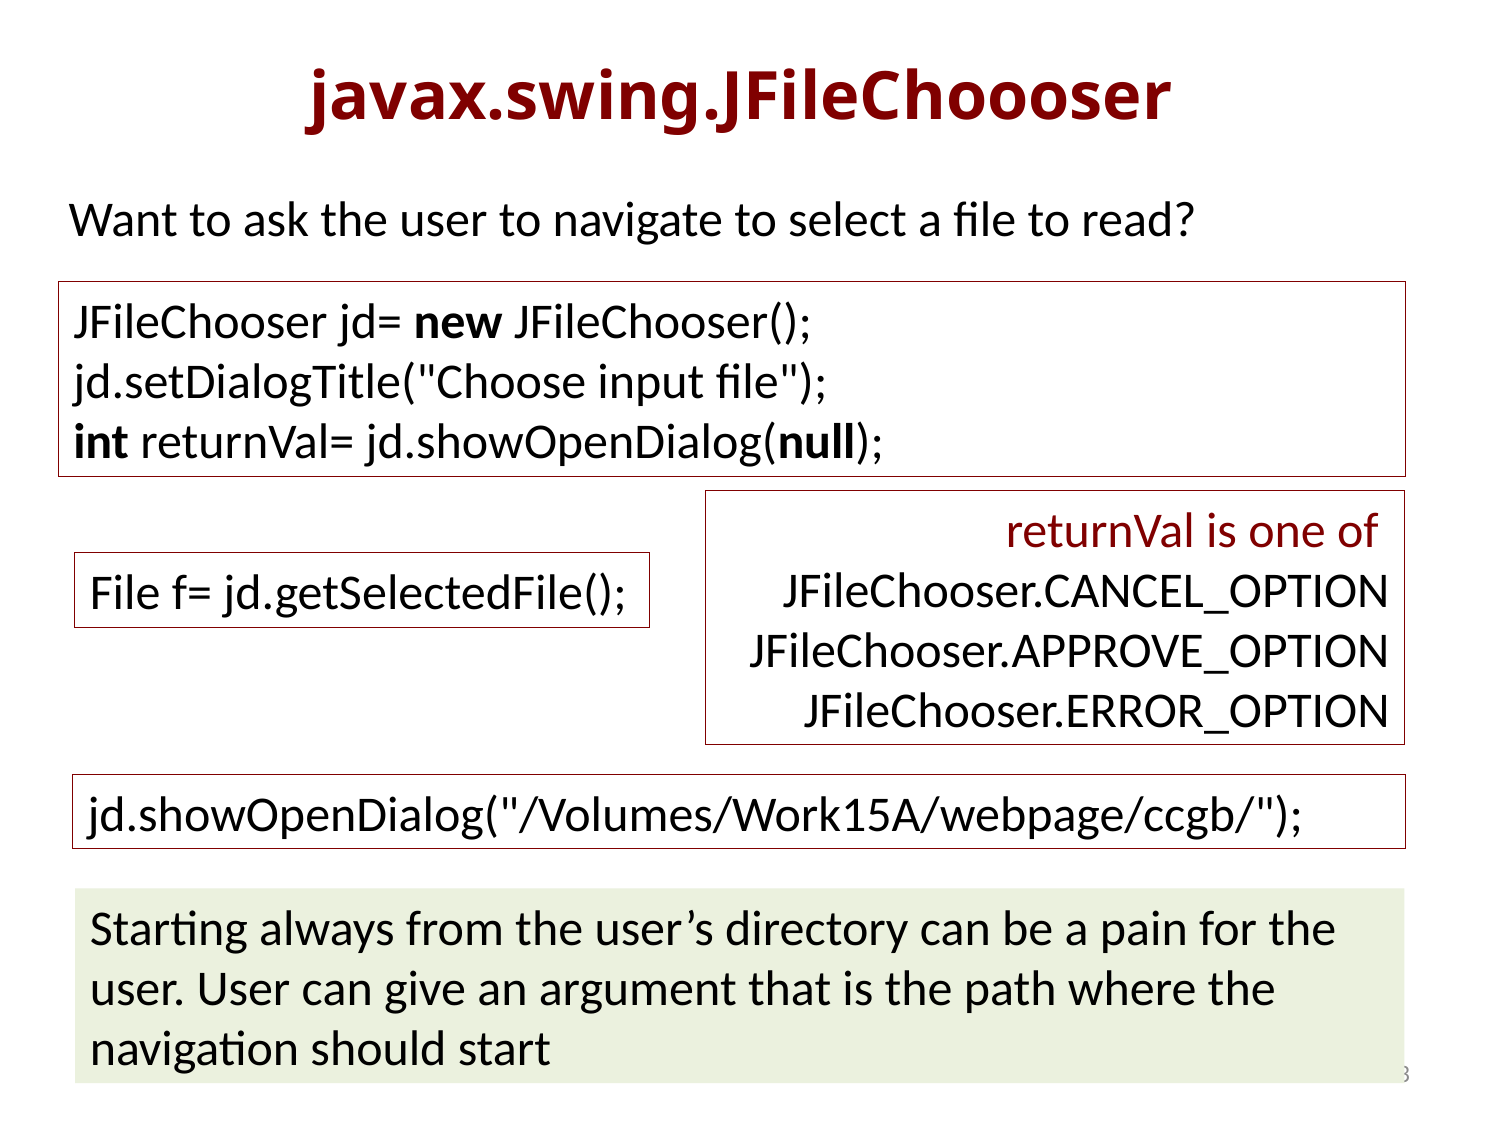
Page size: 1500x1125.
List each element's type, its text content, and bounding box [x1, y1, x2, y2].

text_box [72, 773, 1406, 1086]
text_box Want to ask the user to navigate to select a file to read? [53, 178, 1369, 254]
title javax.swing.JFileChoooser [75, 45, 1425, 142]
text_box JFileChooser jd= new JFileChooser(); jd.setDialogTitle("Choose input file"); int returnVal= jd.showOpenDialog(null); [58, 281, 1406, 477]
text_box returnVal is one of JFileChooser.CANCEL_OPTION JFileChooser.APPROVE_OPTION JFileChooser.ERROR_OPTION [705, 490, 1405, 745]
text_box File f= jd.getSelectedFile(); [74, 552, 650, 628]
slide_number 13 [1074, 1042, 1425, 1103]
